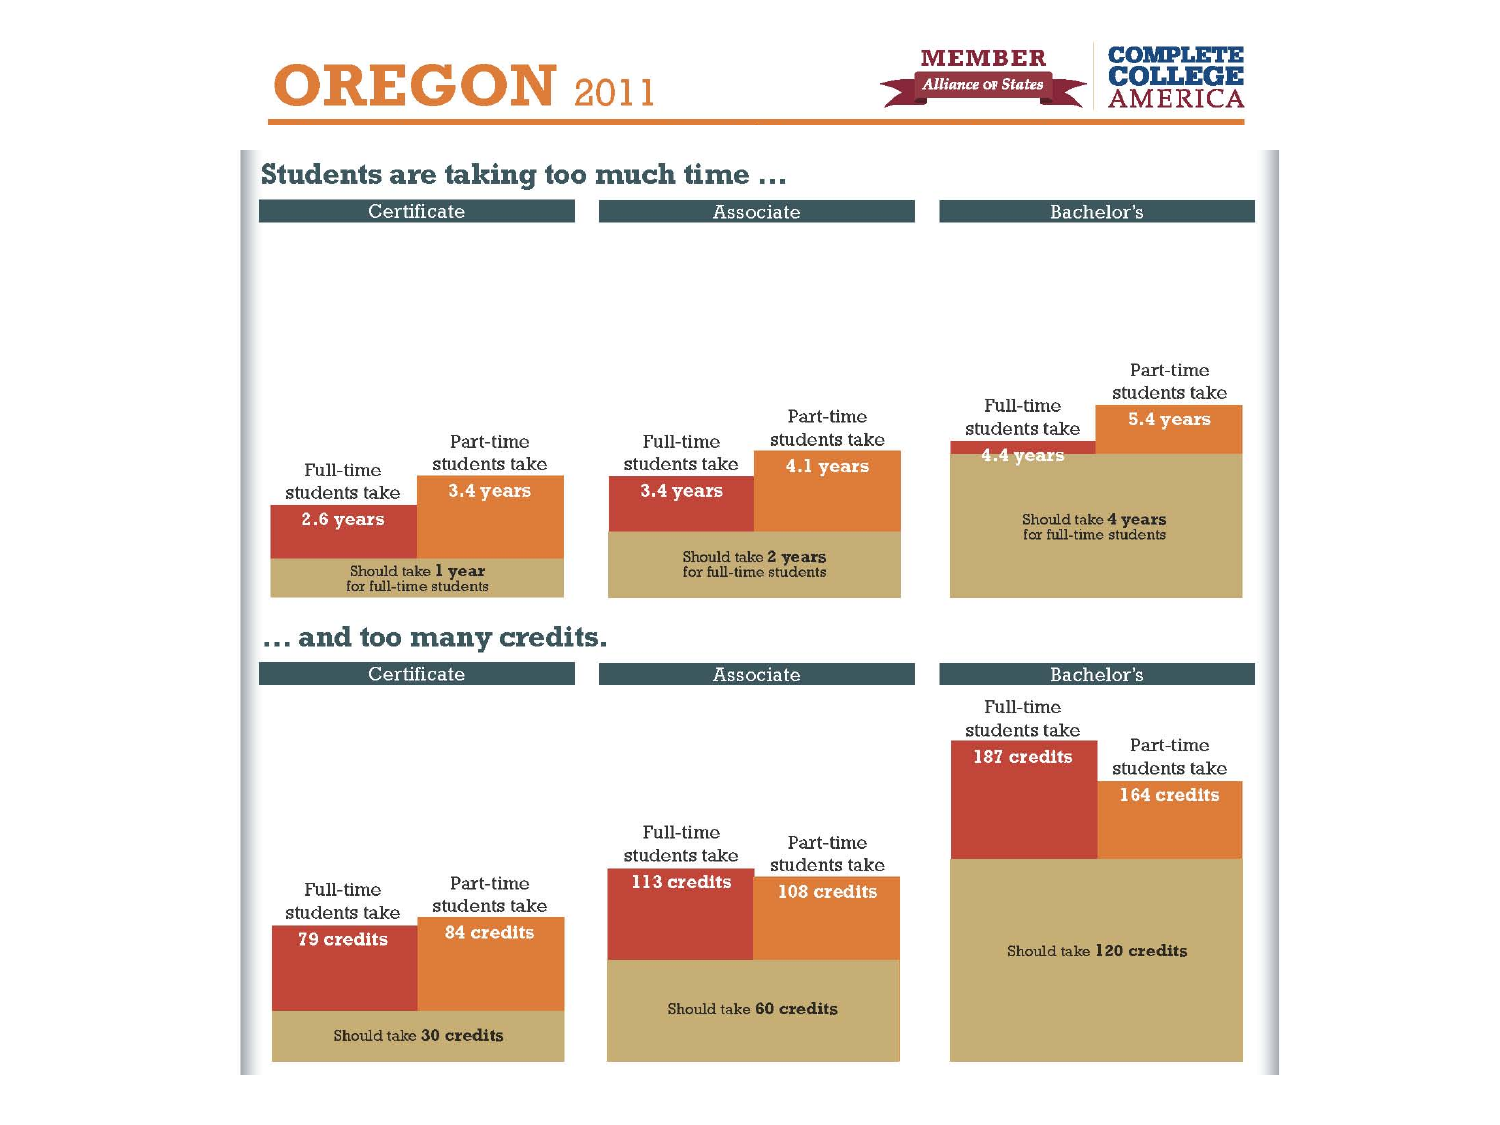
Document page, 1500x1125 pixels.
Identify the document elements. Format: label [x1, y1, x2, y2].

picture [212, 0, 1300, 126]
picture [180, 149, 1338, 1076]
